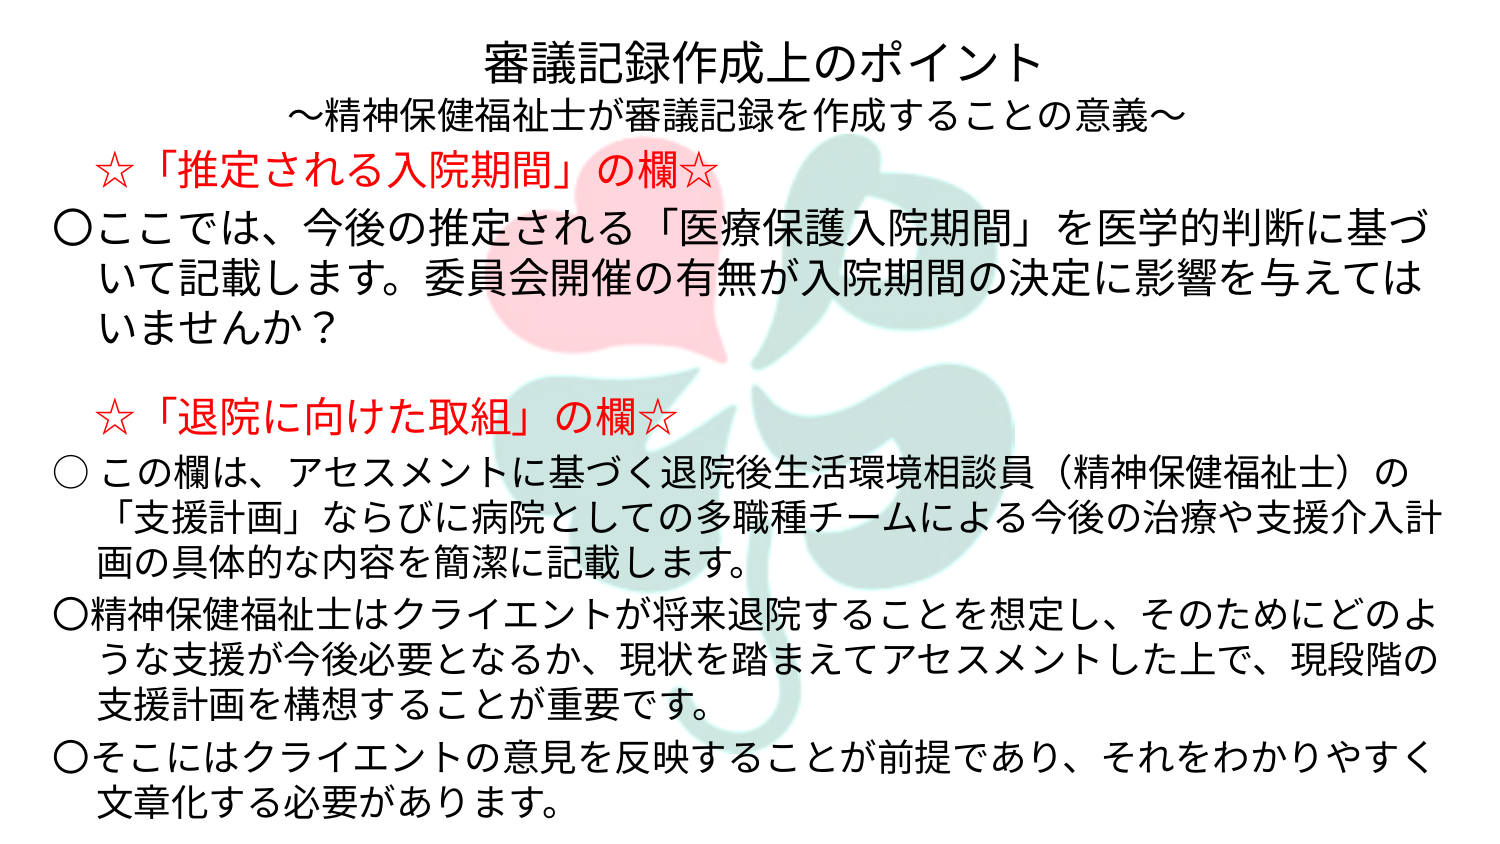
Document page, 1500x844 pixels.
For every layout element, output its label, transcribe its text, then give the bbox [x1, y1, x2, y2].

text_box ☆「推定される入院期間」の欄☆ 〇ここでは、今後の推定される「医療保護入院期間」を医学的判断に基づいて記載します。委員会開催の有無が入院期間の決定に影響を与えてはいませんか？ ☆「退院に向けた取組」の欄☆ ○この欄は、アセスメントに基づく退院後生活環境相談員（精神保健福祉士）の「支援計画」ならびに病院としての多職種チームによる今後の治療や支援介入計画の具体的な内容を簡潔に記載します。 〇精神保健福祉士はクライエントが将来退院することを想定し、そのためにどのような支援が今後必要となるか、現状を踏まえてアセスメントした上で、現段階の支援計画を構想することが重要です。 〇そこにはクライエントの意見を反映することが前提であり、それをわかりやすく文章化する必要があります。 [41, 138, 1459, 839]
text_box 審議記録作成上のポイント ～精神保健福祉士が審議記録を作成することの意義～ [201, 5, 1274, 138]
